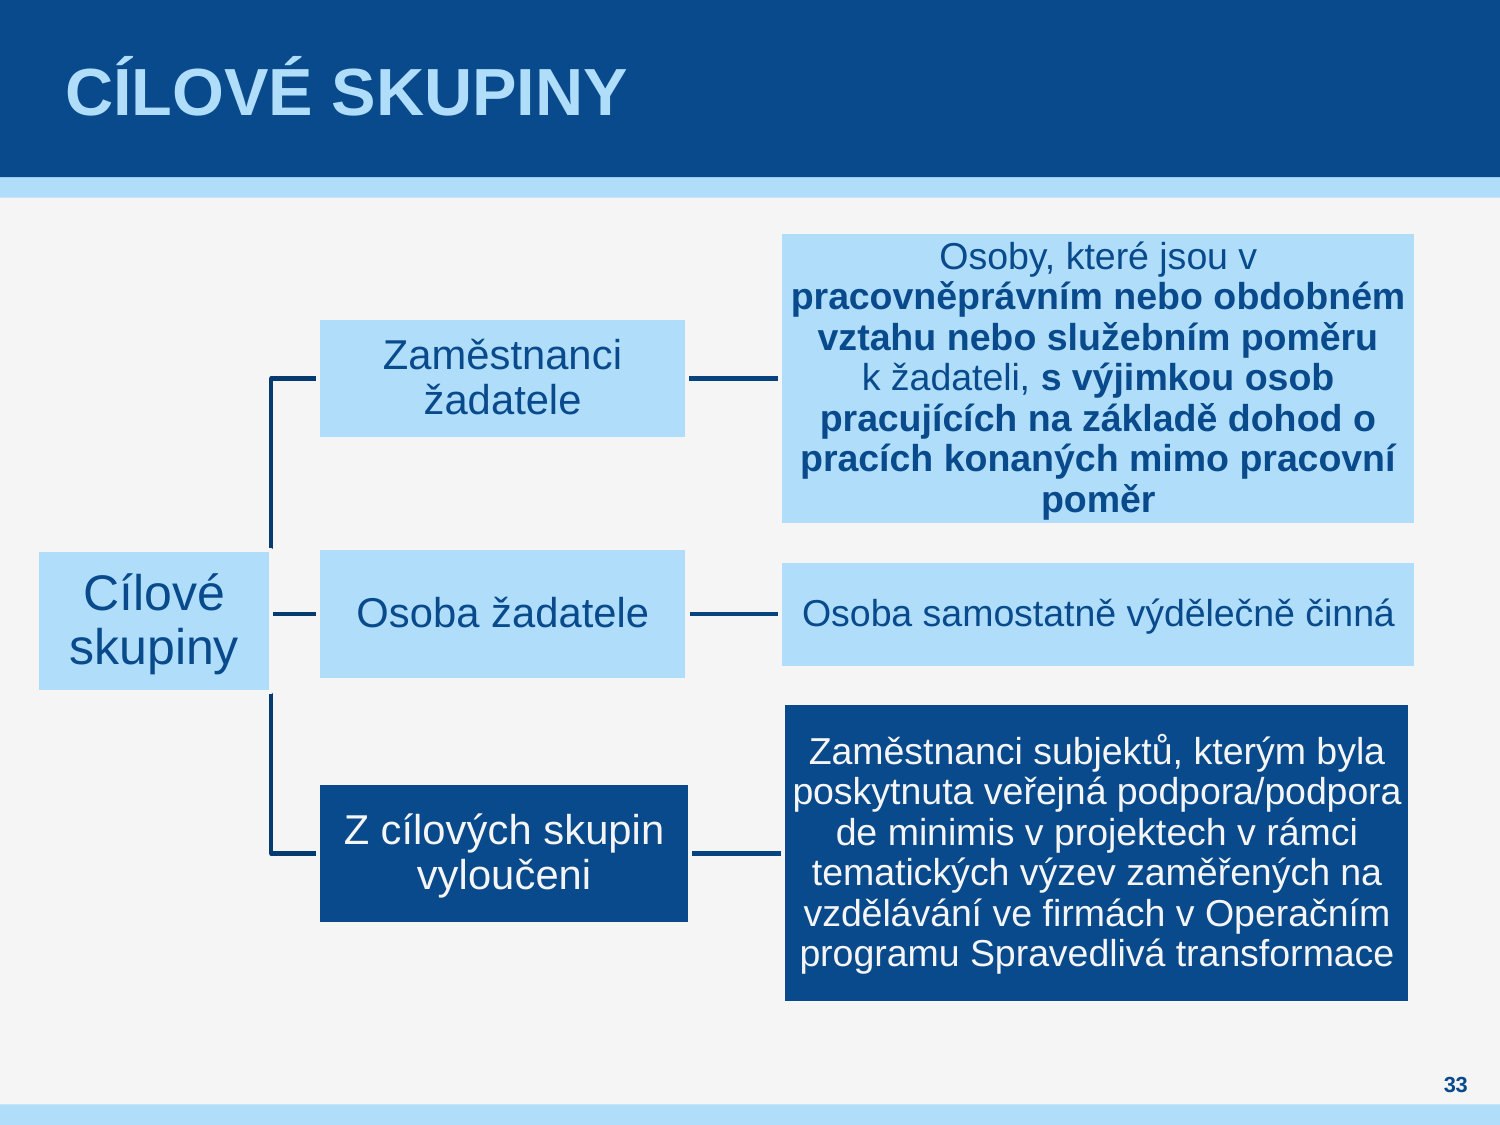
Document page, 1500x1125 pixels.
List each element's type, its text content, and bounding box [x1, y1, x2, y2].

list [35, 231, 1465, 1005]
title cílové skupiny [59, 0, 1441, 178]
slide_number 33 [1417, 1068, 1495, 1099]
